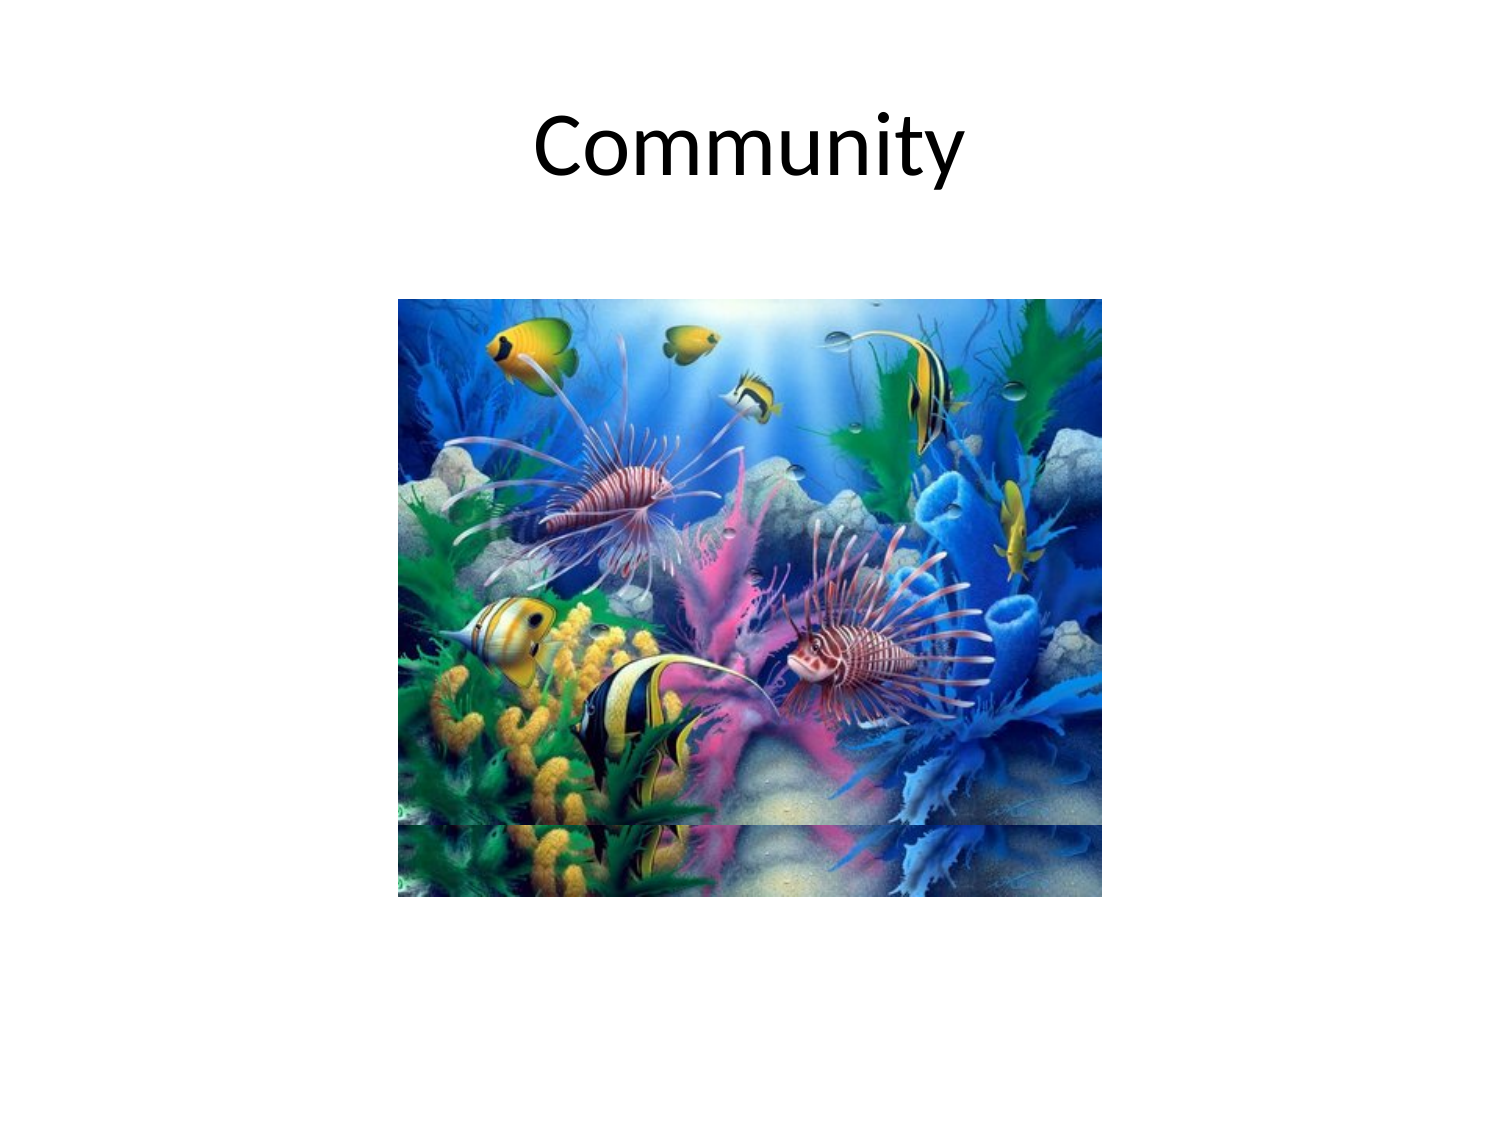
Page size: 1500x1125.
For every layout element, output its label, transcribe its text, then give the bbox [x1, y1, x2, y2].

picture [398, 299, 1102, 826]
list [398, 832, 1102, 897]
title Community [75, 45, 1425, 233]
